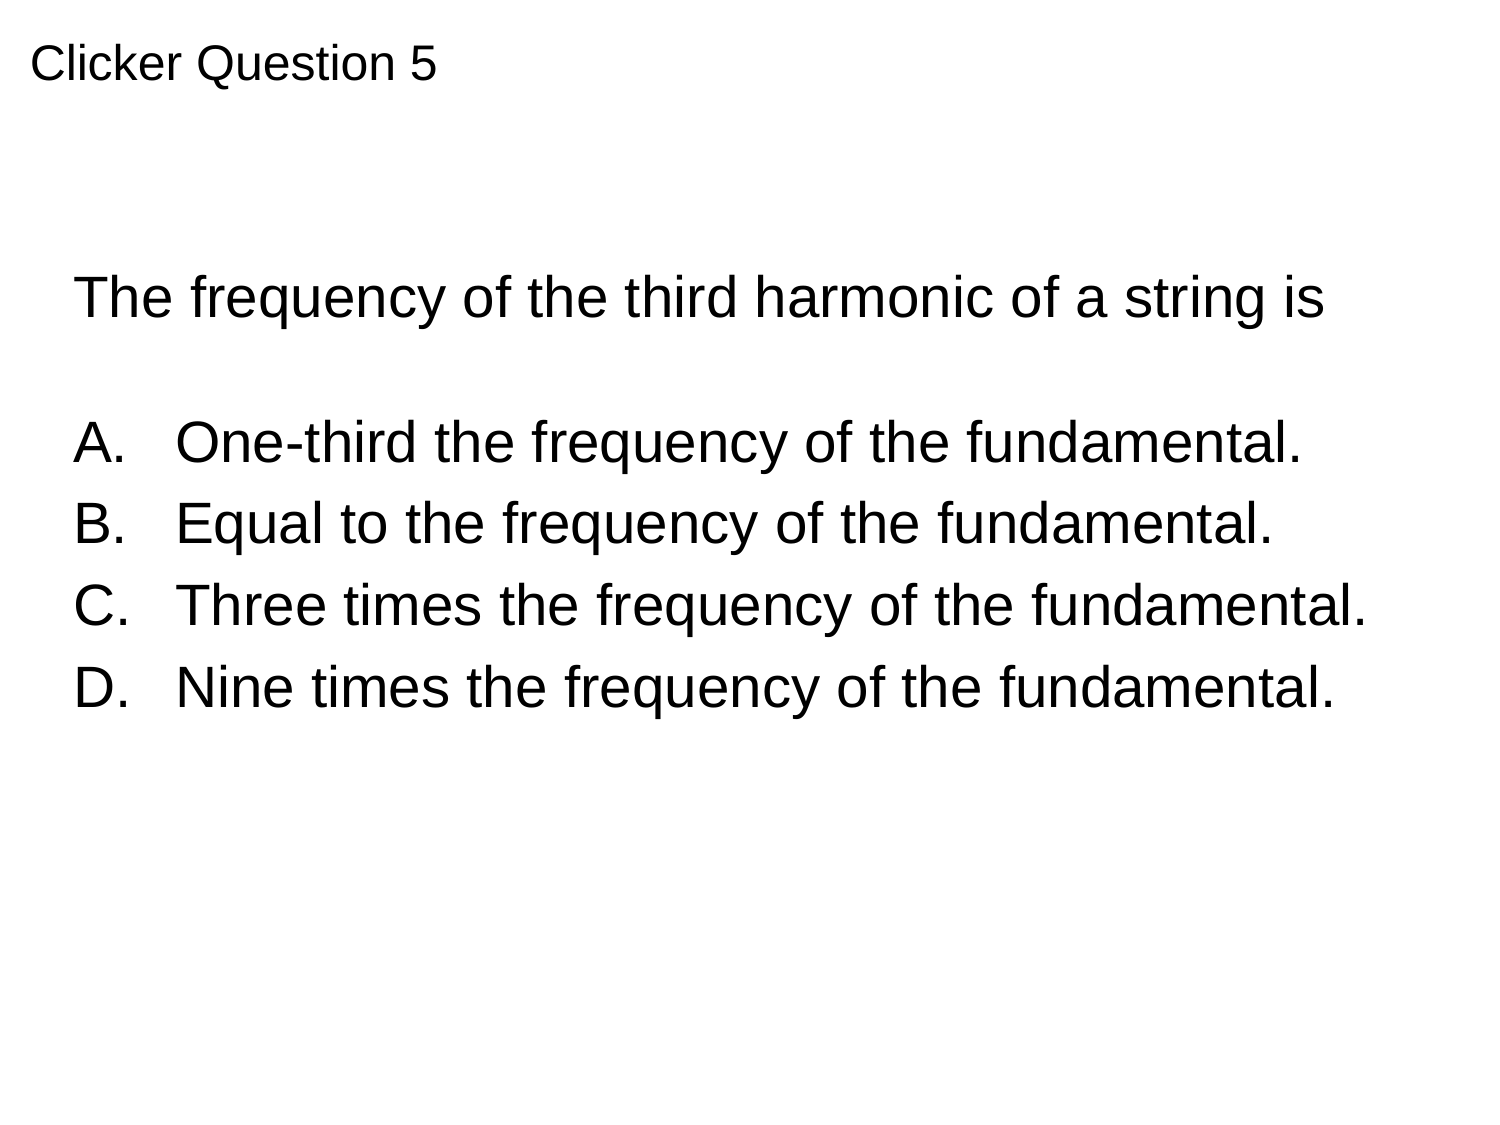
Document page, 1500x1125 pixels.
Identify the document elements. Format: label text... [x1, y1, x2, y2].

text_box One-third the frequency of the fundamental. Equal to the frequency of the fundamental. Three times the frequency of the fundamental. Nine times the frequency of the fundamental. [58, 396, 1413, 727]
text_box Reading Question 21.5 [10, 4, 1361, 95]
text_box Clicker Question 5 [15, 22, 454, 98]
text_box The frequency of the third harmonic of a string is [58, 252, 1400, 337]
